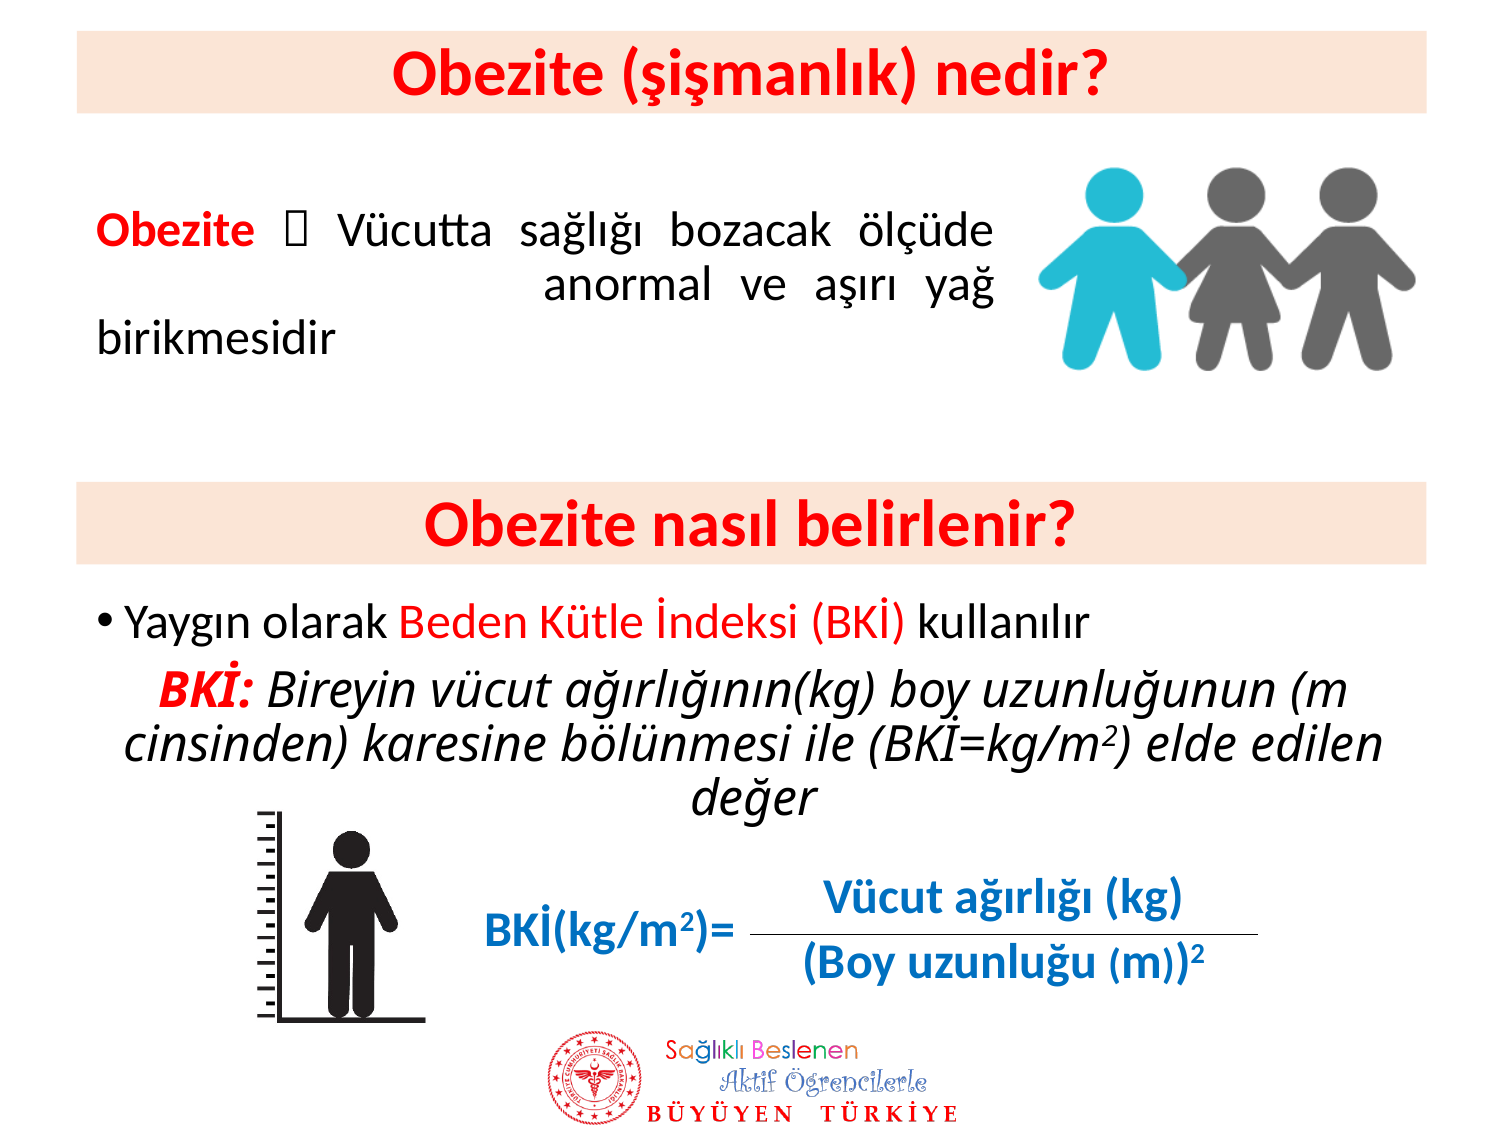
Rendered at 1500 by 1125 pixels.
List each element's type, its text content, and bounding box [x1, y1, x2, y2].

text_box Obezite (şişmanlık) nedir? [76, 30, 1427, 114]
picture [547, 1030, 957, 1125]
table_header Vücut ağırlığı (kg) [750, 839, 1258, 934]
table_cell (Boy uzunluğu (m))2 [750, 935, 1258, 1028]
picture [1027, 137, 1427, 390]
text_box Obezite  Vücutta sağlığı bozacak ölçüde anormal ve aşırı yağ birikmesidir [81, 195, 1010, 331]
text_box Yaygın olarak Beden Kütle İndeksi (BKİ) kullanılır BKİ: Bireyin vücut ağırlığının(kg) boy uzunluğunun (m cinsinden) karesine bölünmesi ile (BKİ=kg/m2) elde edilen değer [81, 587, 1427, 825]
picture [211, 792, 467, 1047]
table_header BKİ(kg/m2)= [467, 839, 750, 1028]
text_box Obezite nasıl belirlenir? [76, 481, 1427, 565]
